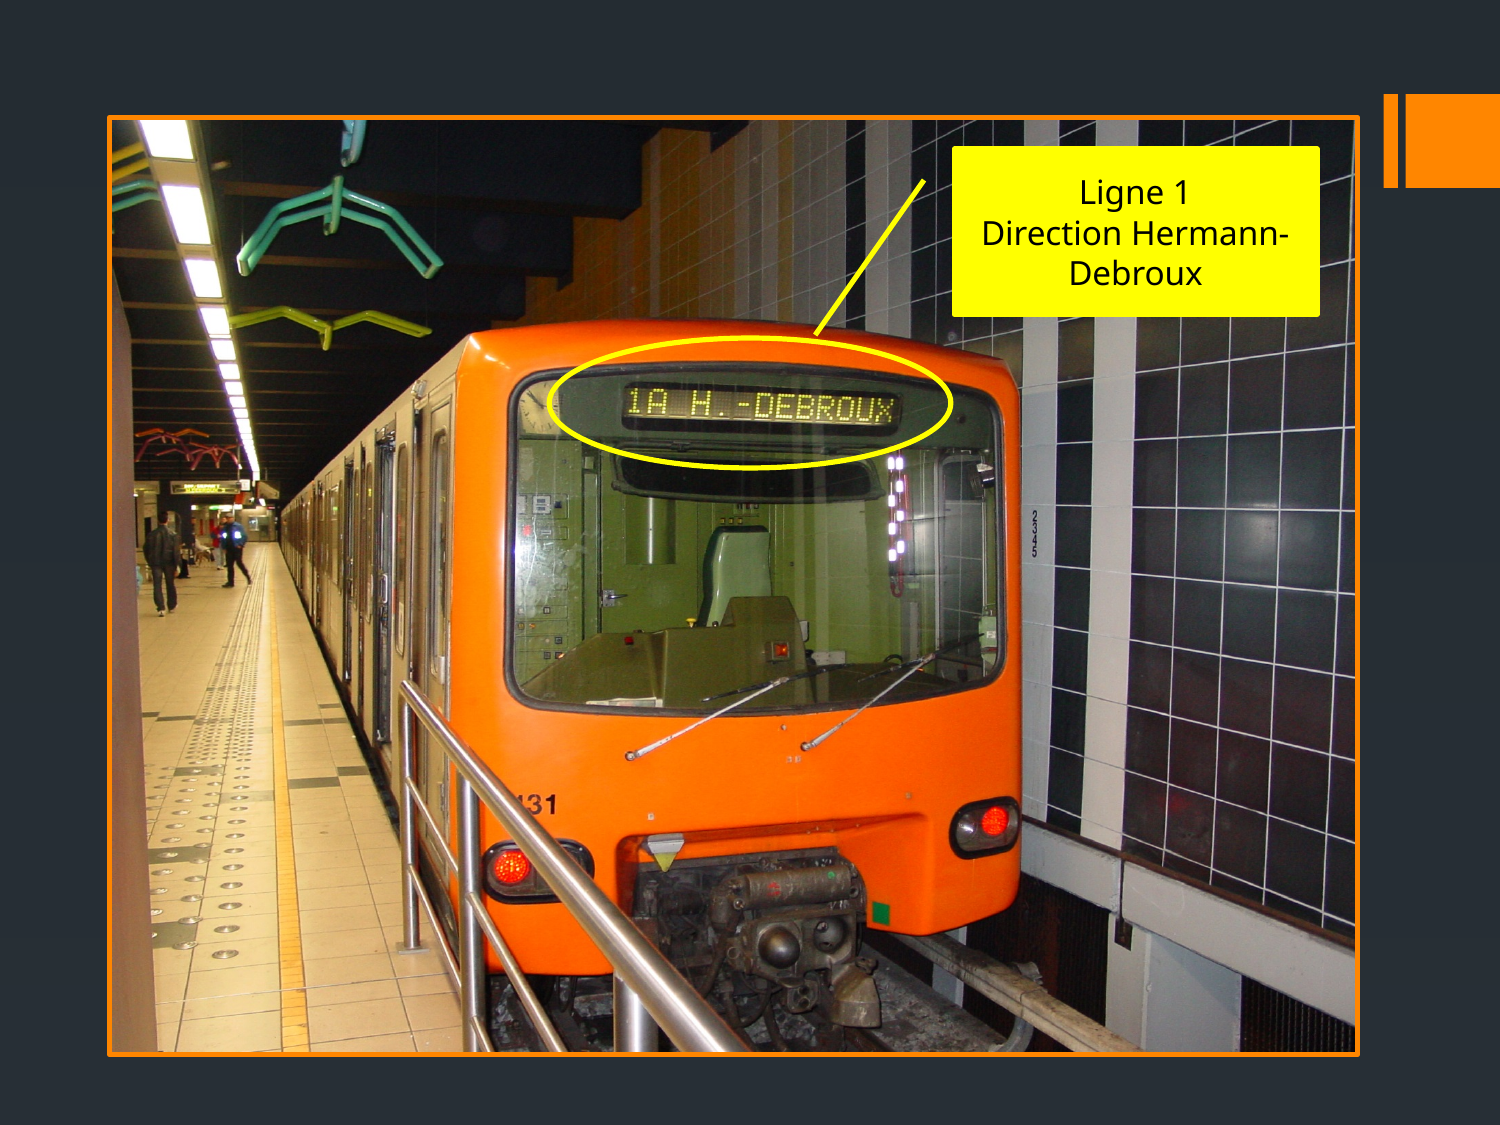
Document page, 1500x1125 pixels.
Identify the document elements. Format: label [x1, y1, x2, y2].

picture [111, 119, 1356, 1053]
